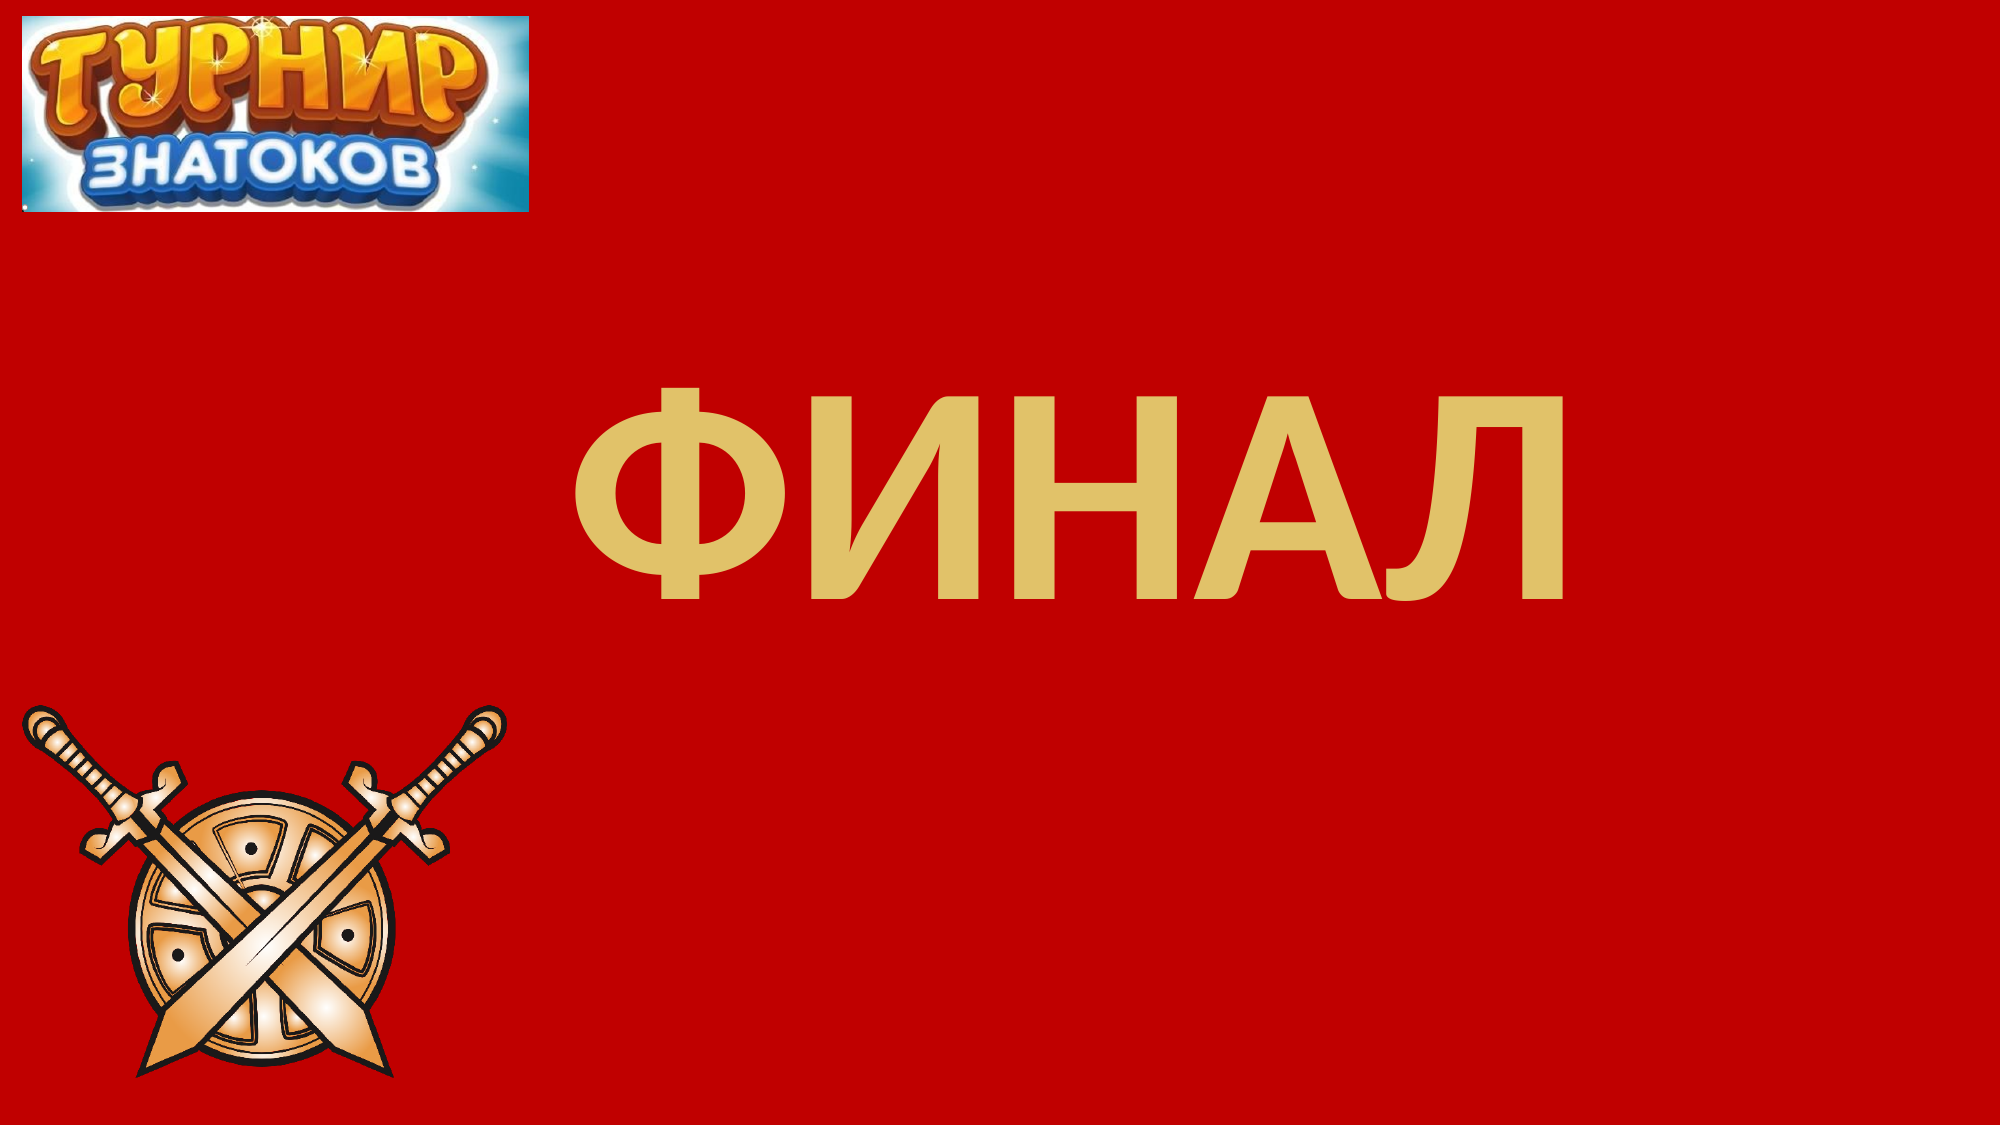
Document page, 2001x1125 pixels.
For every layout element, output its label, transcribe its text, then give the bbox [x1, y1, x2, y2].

picture [22, 16, 529, 212]
text_box ФИНАЛ [221, 279, 1927, 670]
picture [22, 705, 507, 1078]
